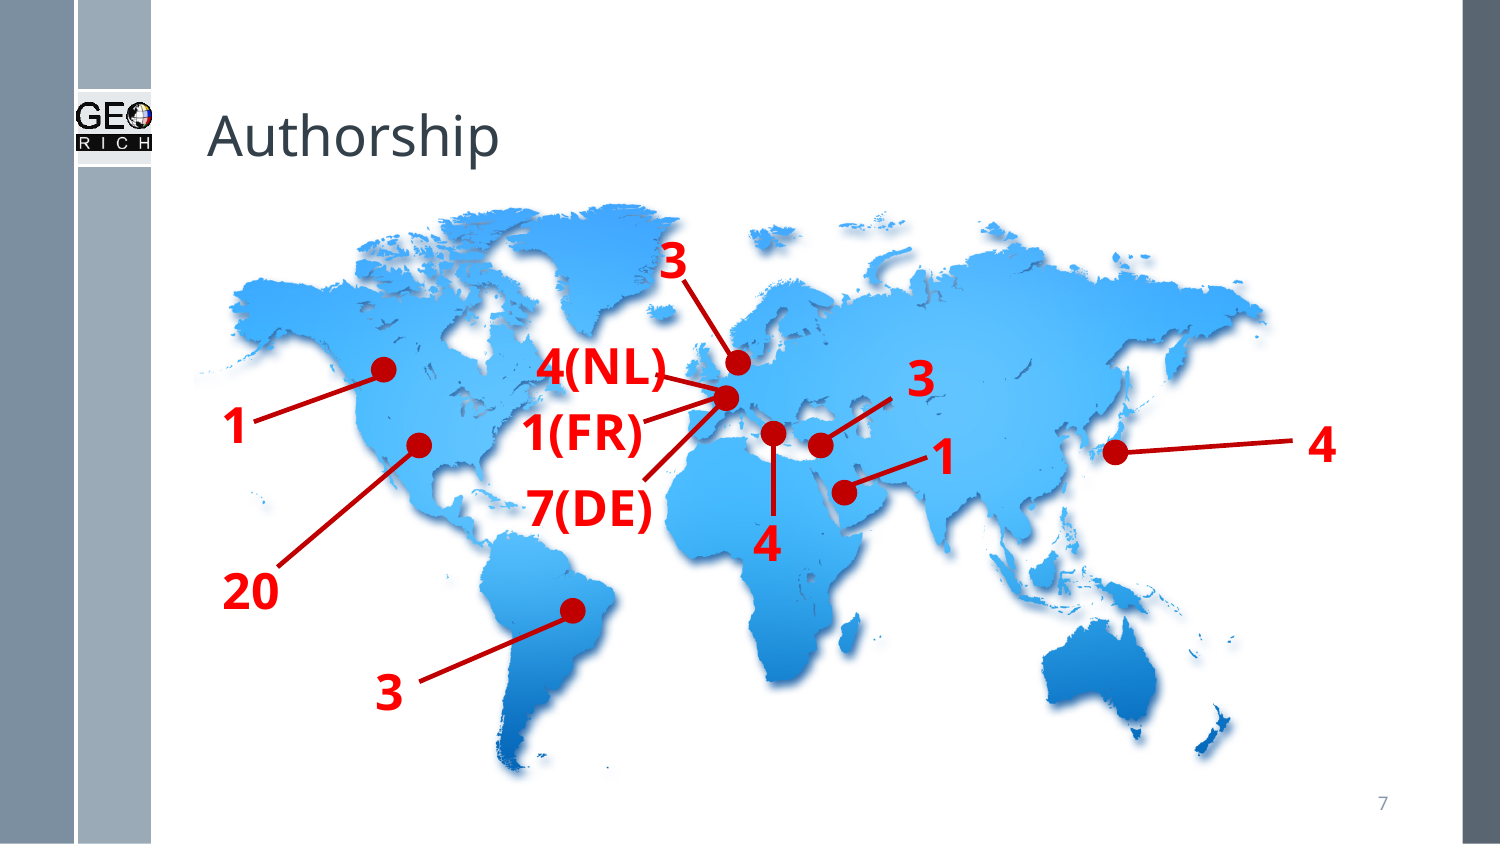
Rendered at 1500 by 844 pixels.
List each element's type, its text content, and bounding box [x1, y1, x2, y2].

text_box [852, 457, 928, 485]
text_box [25, 0, 138, 77]
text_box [683, 280, 730, 355]
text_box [419, 619, 565, 682]
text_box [643, 398, 715, 406]
text_box 4 [1293, 405, 1352, 480]
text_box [253, 378, 376, 422]
title Authorship [196, 21, 1400, 175]
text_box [655, 374, 719, 390]
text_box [643, 406, 719, 481]
picture [76, 102, 152, 151]
picture [194, 185, 1282, 792]
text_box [1127, 440, 1293, 453]
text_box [277, 453, 411, 568]
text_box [829, 398, 892, 438]
slide_number 7 [1325, 782, 1400, 827]
